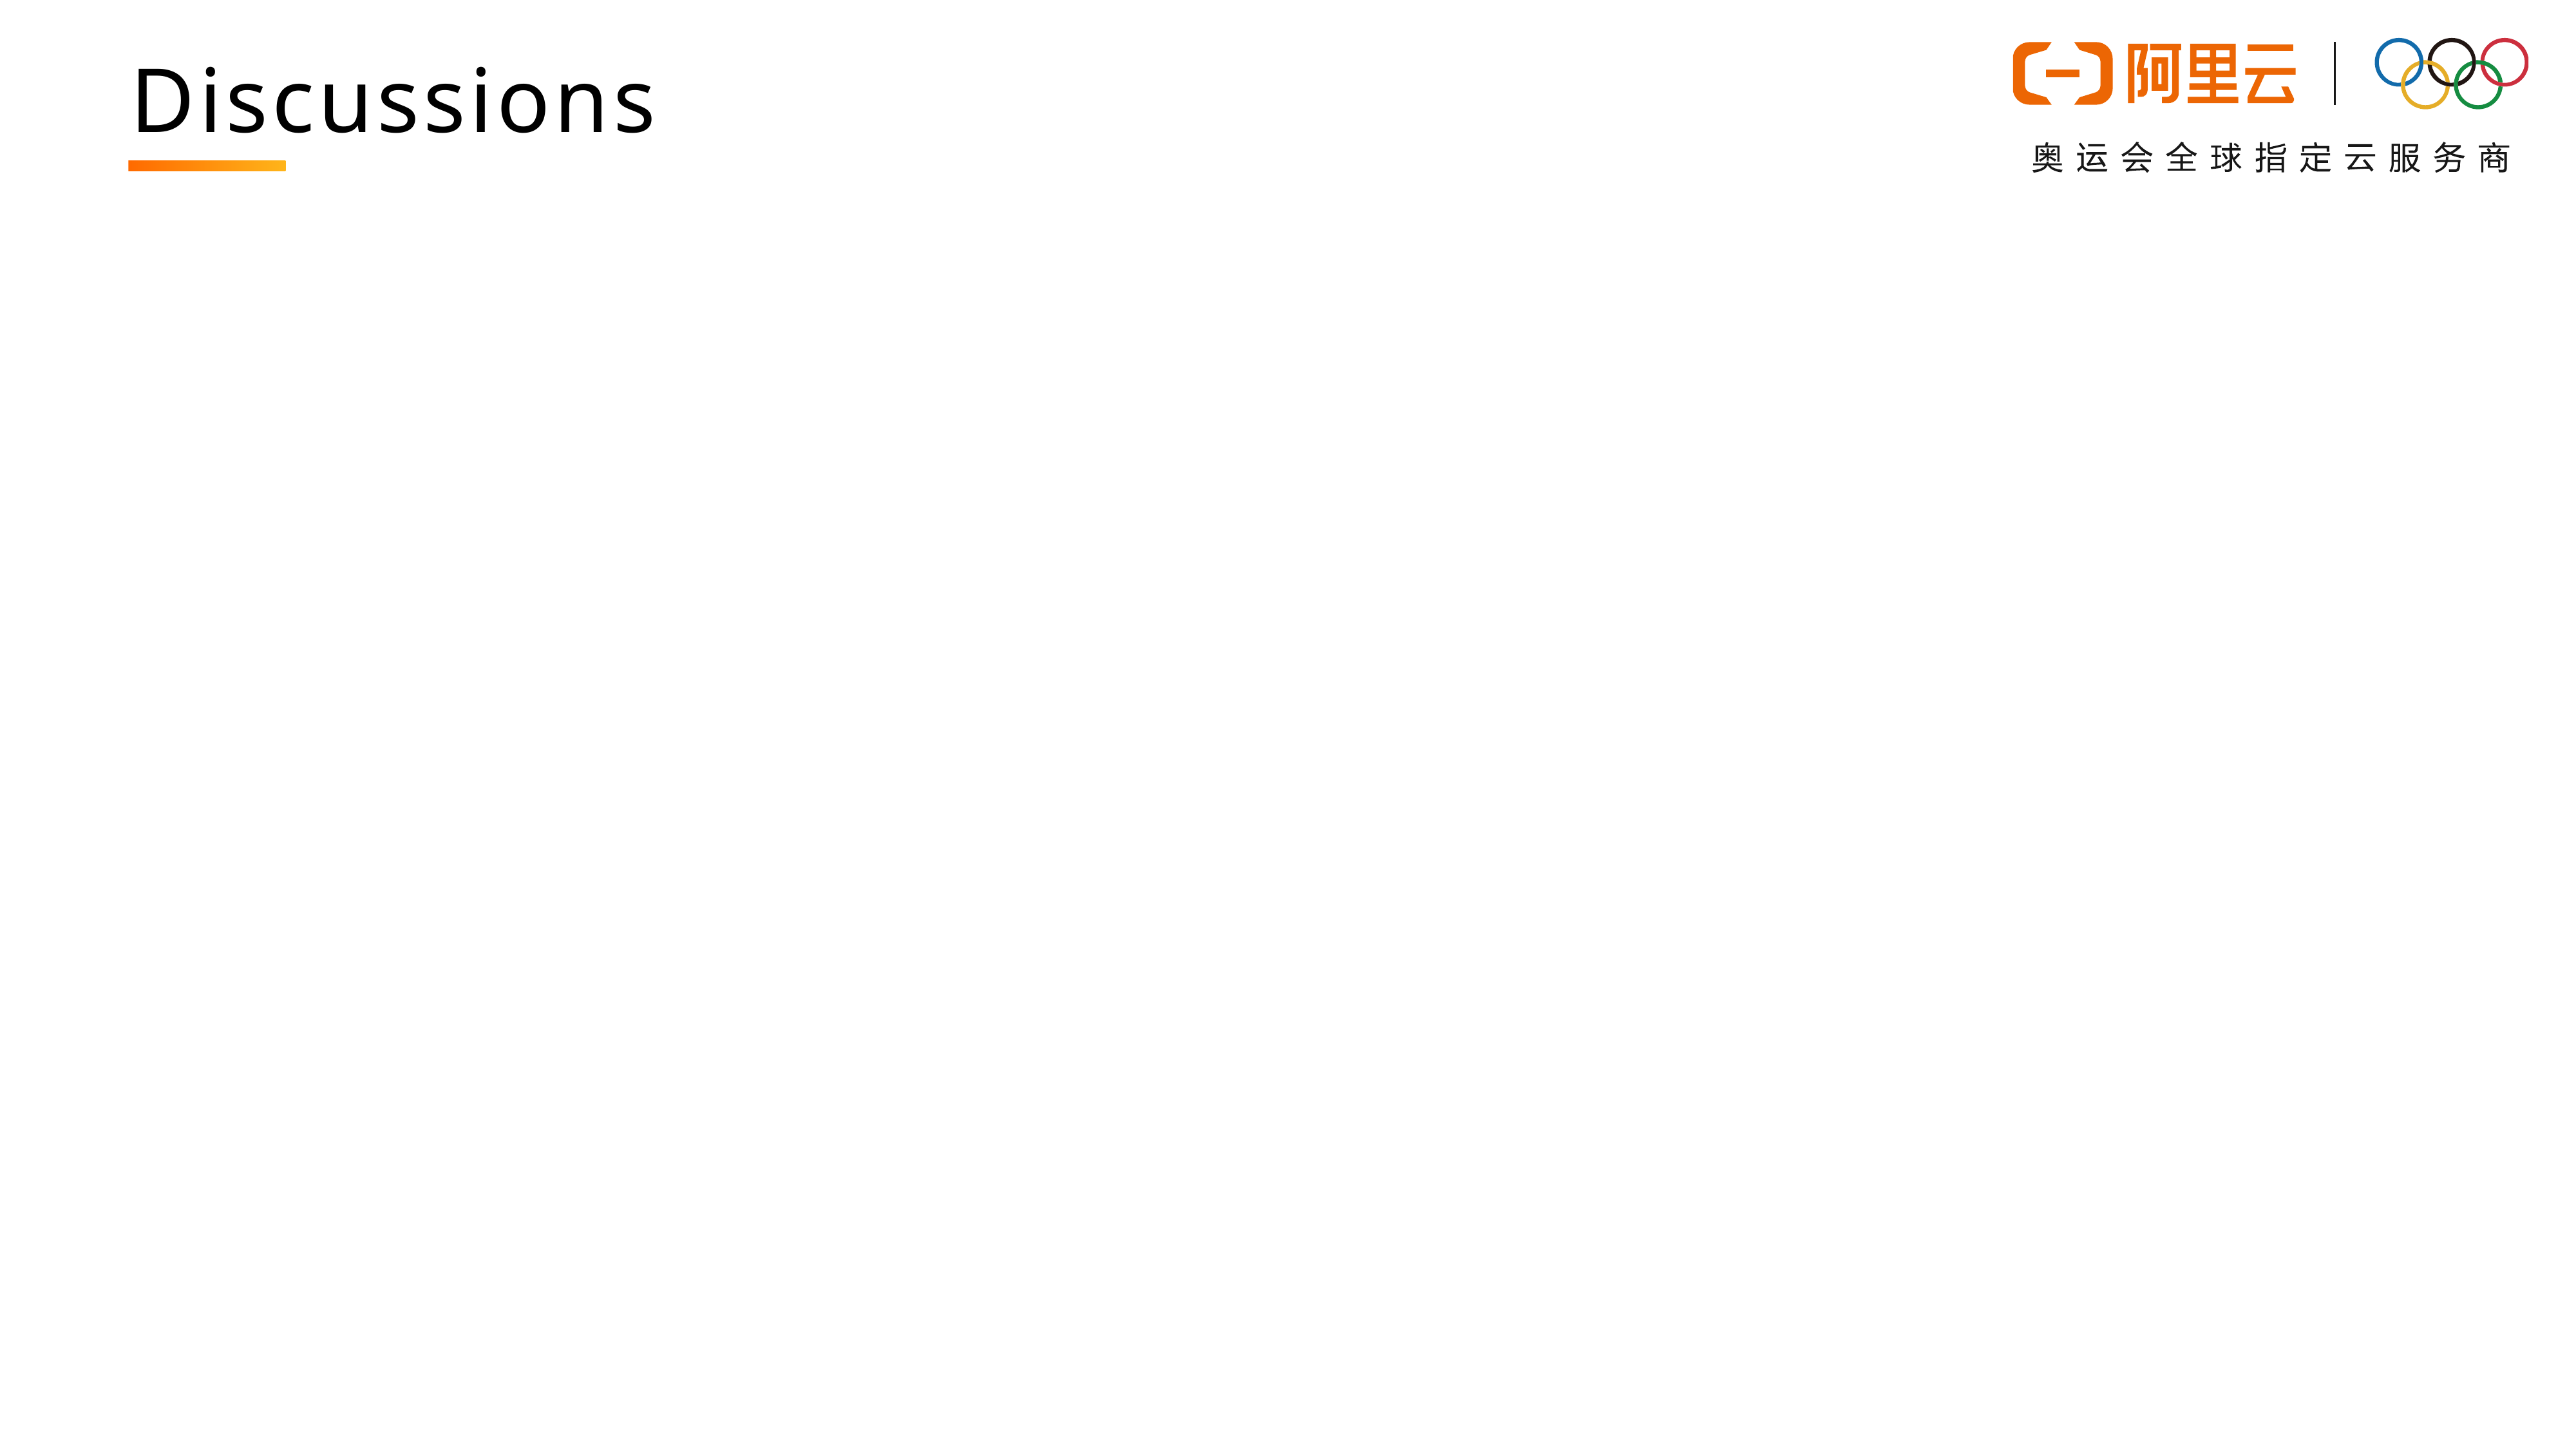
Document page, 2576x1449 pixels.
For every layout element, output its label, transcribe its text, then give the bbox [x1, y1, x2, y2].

list Discussions [120, 35, 1345, 173]
